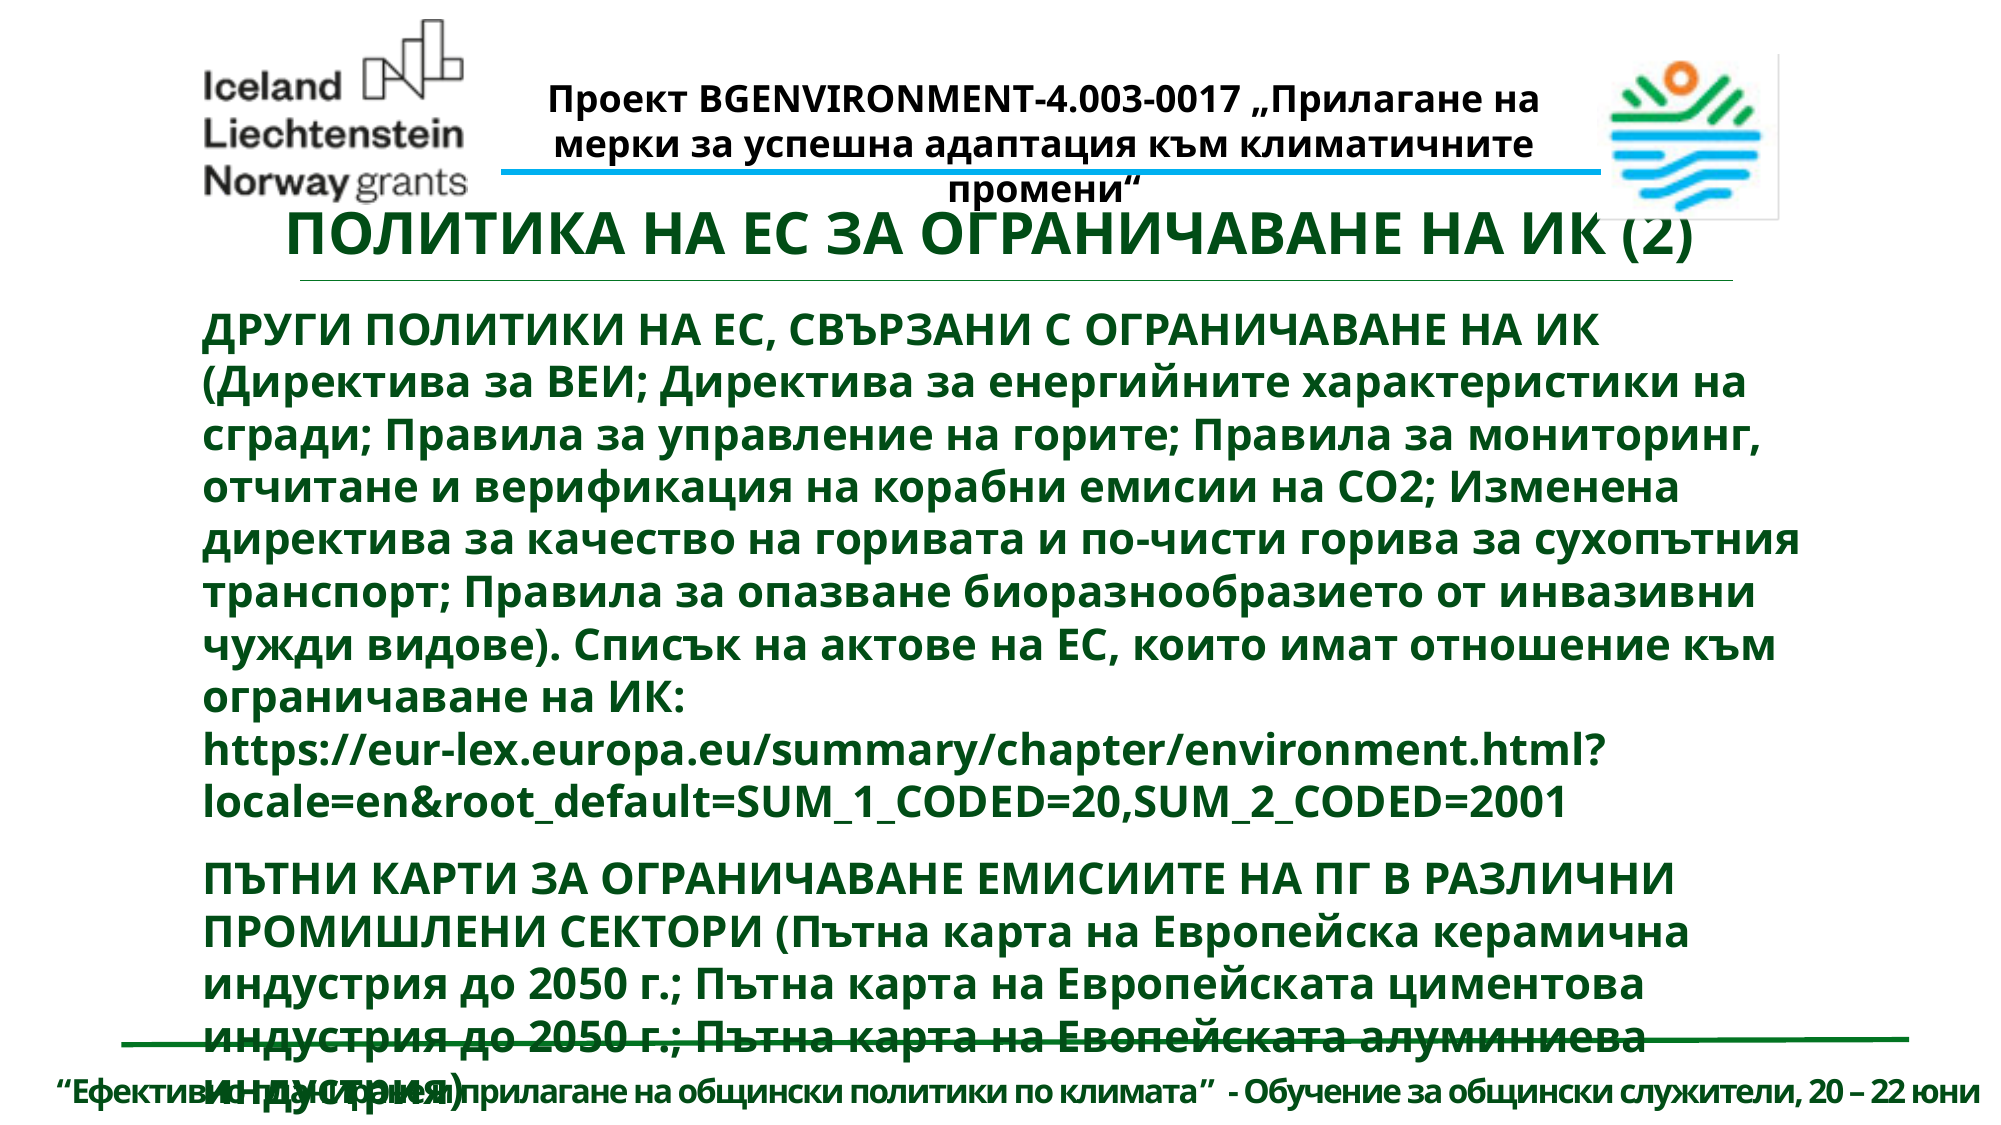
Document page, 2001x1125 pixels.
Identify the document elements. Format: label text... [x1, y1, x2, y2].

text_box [121, 1039, 1910, 1045]
subtitle ПОЛИТИКА НА ЕС ЗА ОГРАНИЧАВАНЕ НА ИК (2) [246, 223, 1734, 273]
text_box ДРУГИ ПОЛИТИКИ НА ЕС, СВЪРЗАНИ С ОГРАНИЧАВАНЕ НА ИК (Директива за ВЕИ; Директива за енергийните характеристики на сгради; Правила за управление на горите; Правила за мониторинг, отчитане и верификация на корабни емисии на CO2; Изменена директива за качество на горивата и по-чисти горива за сухопътния транспорт; Правила за опазване биоразнообразието от инвазивни чужди видове). Списък на актове на ЕС, които имат отношение към ограничаване на ИК: https://eur-lex.europa.eu/summary/chapter/environment.html?locale=en&root_default=SUM_1_CODED=20,SUM_2_CODED=2001 ПЪТНИ КАРТИ ЗА ОГРАНИЧАВАНЕ ЕМИСИИТЕ НА ПГ В РАЗЛИЧНИ ПРОМИШЛЕНИ СЕКТОРИ (Пътна карта на Европейска керамична индустрия до 2050 г.; Пътна карта на Европейската циментова индустрия до 2050 г.; Пътна карта на Евопейската алуминиева индустрия) [187, 1045, 1849, 1121]
text_box ДРУГИ ПОЛИТИКИ НА ЕС, СВЪРЗАНИ С ОГРАНИЧАВАНЕ НА ИК (Директива за ВЕИ; Директива за енергийните характеристики на сгради; Правила за управление на горите; Правила за мониторинг, отчитане и верификация на корабни емисии на CO2; Изменена директива за качество на горивата и по-чисти горива за сухопътния транспорт; Правила за опазване биоразнообразието от инвазивни чужди видове). Списък на актове на ЕС, които имат отношение към ограничаване на ИК: https://eur-lex.europa.eu/summary/chapter/environment.html?locale=en&root_default=SUM_1_CODED=20,SUM_2_CODED=2001 ПЪТНИ КАРТИ ЗА ОГРАНИЧАВАНЕ ЕМИСИИТЕ НА ПГ В РАЗЛИЧНИ ПРОМИШЛЕНИ СЕКТОРИ (Пътна карта на Европейска керамична индустрия до 2050 г.; Пътна карта на Европейската циментова индустрия до 2050 г.; Пътна карта на Евопейската алуминиева индустрия) [187, 293, 1849, 1039]
text_box “Ефективно планиране и прилагане на общински политики по климата” - Обучение за общински служители, 20 – 22 юни 2023 г., Благоевград [37, 1044, 2000, 1125]
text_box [203, 19, 1782, 223]
